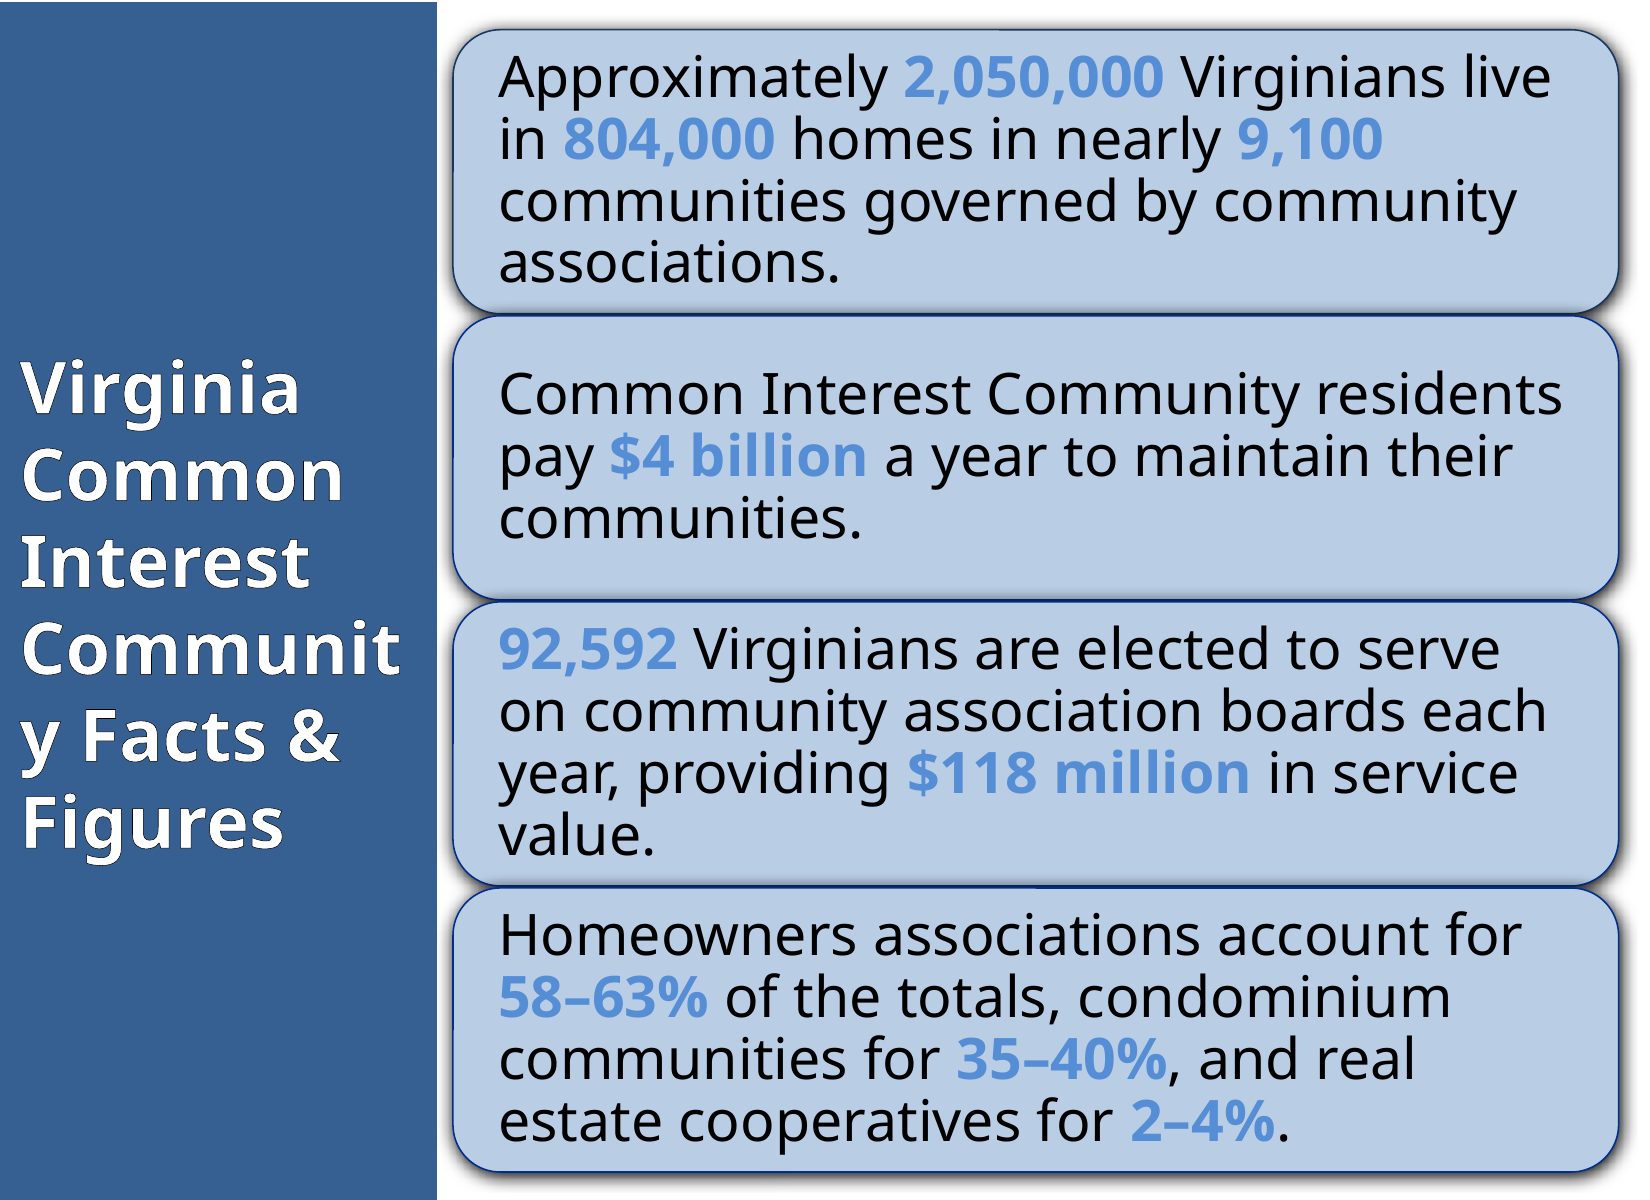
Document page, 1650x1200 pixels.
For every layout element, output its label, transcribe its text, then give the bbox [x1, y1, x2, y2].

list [452, 29, 1619, 1173]
text_box [0, 0, 441, 1200]
title Virginia Common Interest Community Facts & Figures [4, 329, 447, 871]
